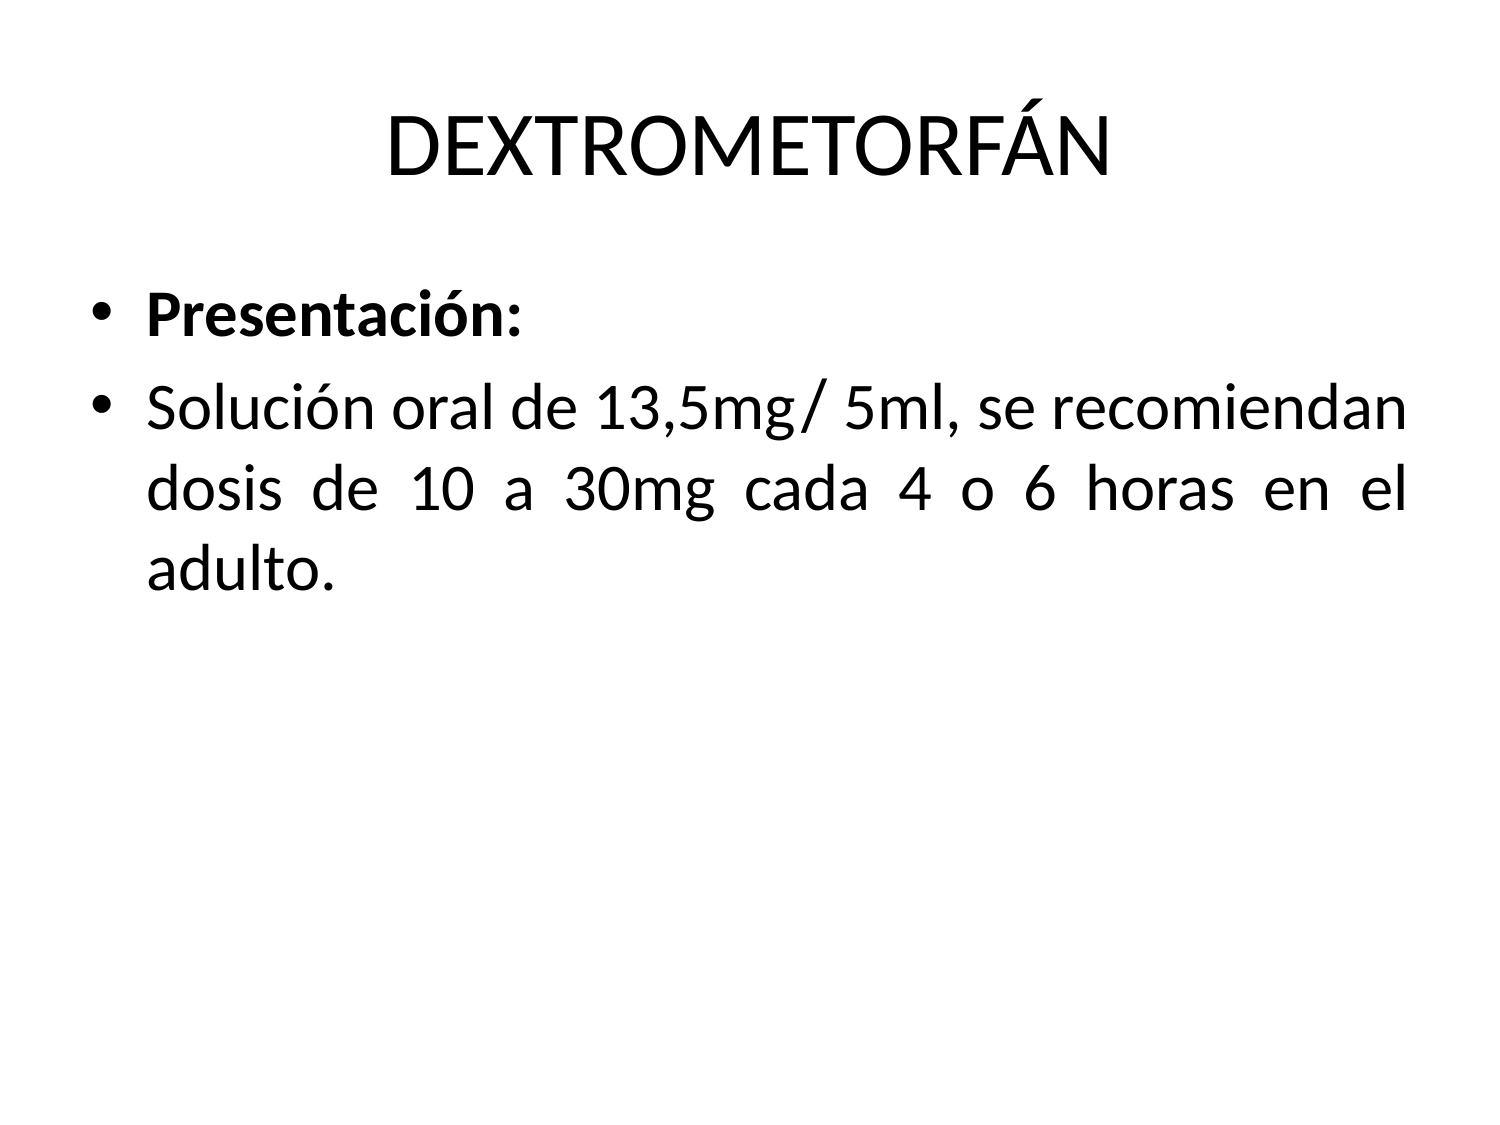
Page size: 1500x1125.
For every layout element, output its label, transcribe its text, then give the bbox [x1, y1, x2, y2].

list Presentación: Solución oral de 13,5mg ̸ 5ml, se recomiendan dosis de 10 a 30mg cada 4 o 6 horas en el adulto. [75, 262, 1425, 1005]
title DEXTROMETORFÁN [75, 45, 1425, 233]
